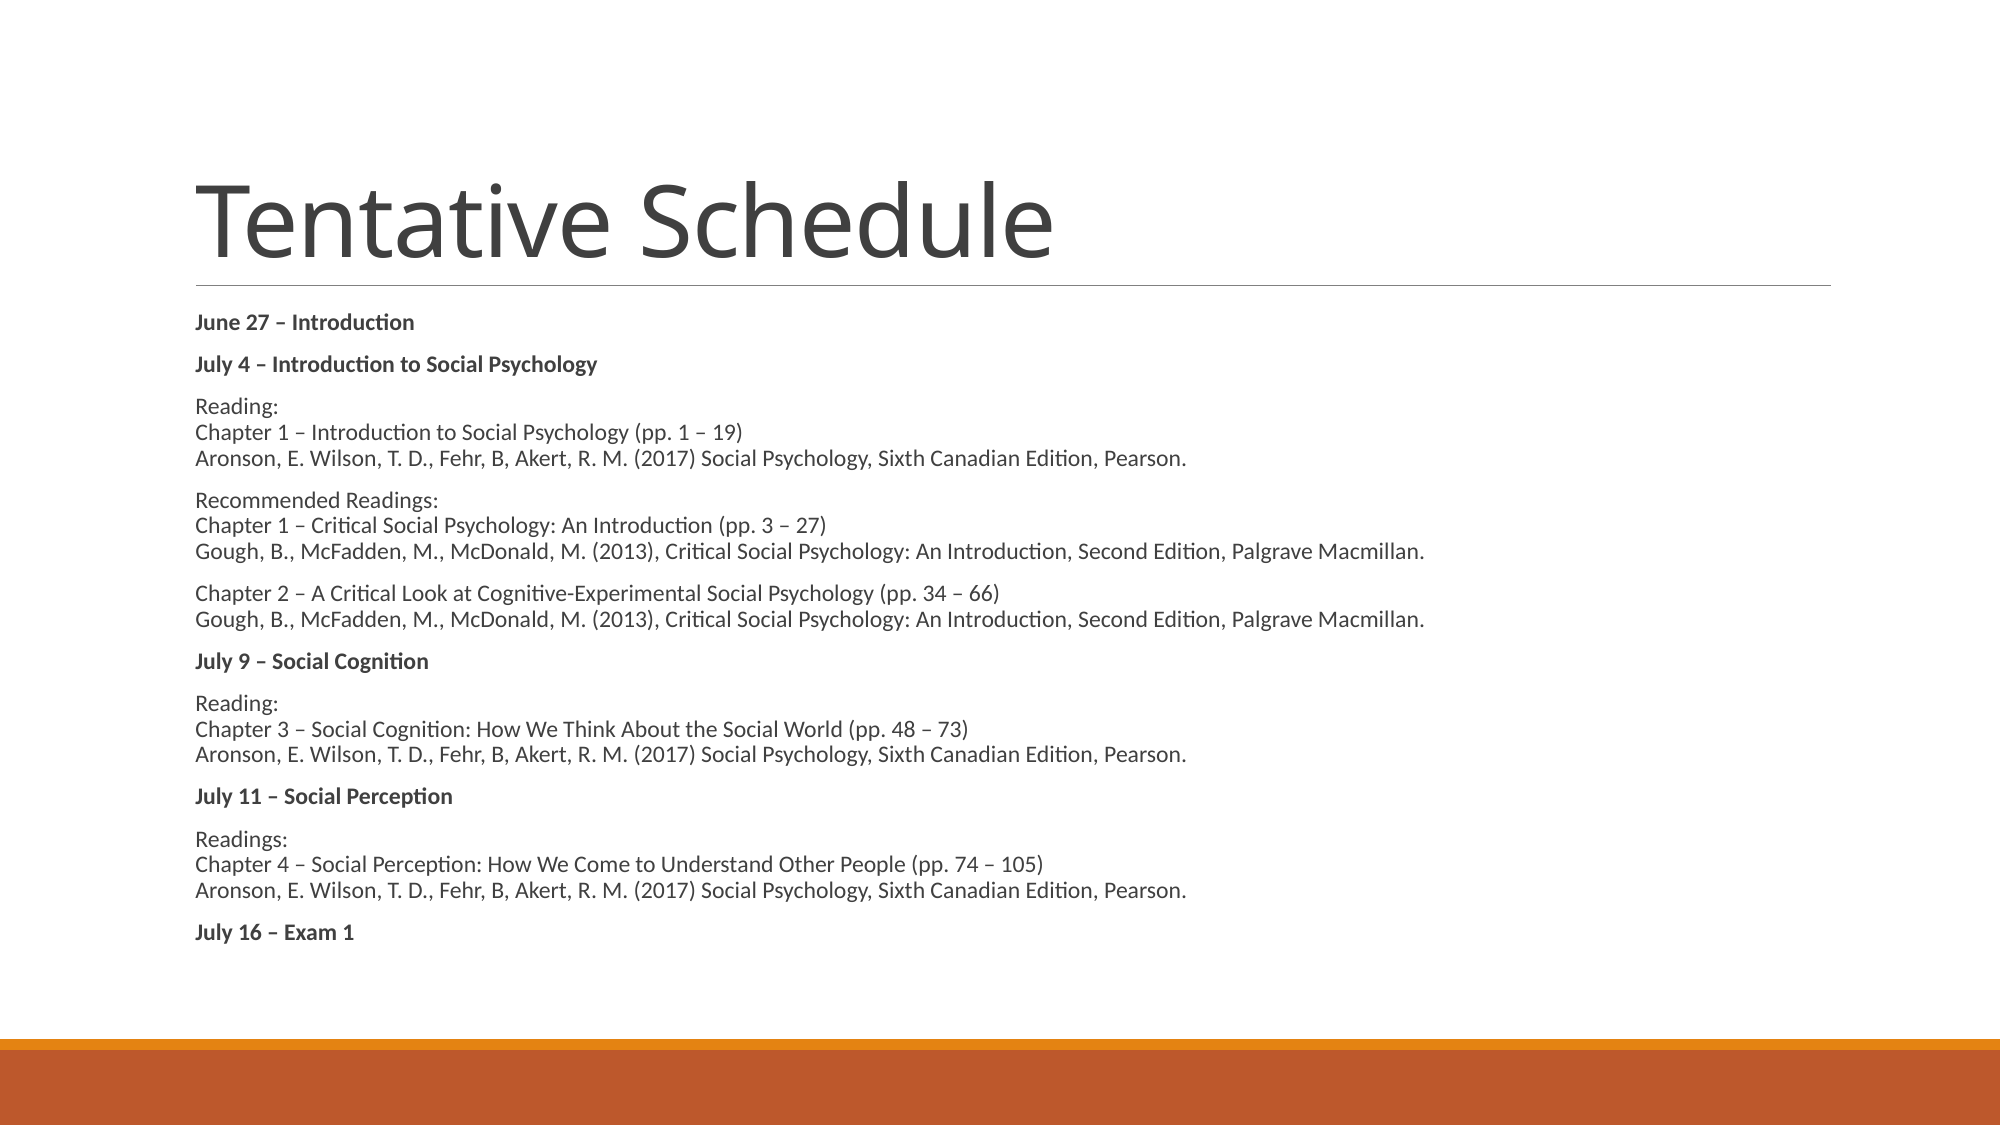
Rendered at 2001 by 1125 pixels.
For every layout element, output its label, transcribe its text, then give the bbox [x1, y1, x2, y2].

list June 27 – Introduction July 4 – Introduction to Social Psychology Reading: Chapter 1 – Introduction to Social Psychology (pp. 1 – 19) Aronson, E. Wilson, T. D., Fehr, B, Akert, R. M. (2017) Social Psychology, Sixth Canadian Edition, Pearson. Recommended Readings: Chapter 1 – Critical Social Psychology: An Introduction (pp. 3 – 27) Gough, B., McFadden, M., McDonald, M. (2013), Critical Social Psychology: An Introduction, Second Edition, Palgrave Macmillan. Chapter 2 – A Critical Look at Cognitive-Experimental Social Psychology (pp. 34 – 66) Gough, B., McFadden, M., McDonald, M. (2013), Critical Social Psychology: An Introduction, Second Edition, Palgrave Macmillan. July 9 – Social Cognition Reading: Chapter 3 – Social Cognition: How We Think About the Social World (pp. 48 – 73) Aronson, E. Wilson, T. D., Fehr, B, Akert, R. M. (2017) Social Psychology, Sixth Canadian Edition, Pearson. July 11 – Social Perception Readings: Chapter 4 – Social Perception: How We Come to Understand Other People (pp. 74 – 105) Aronson, E. Wilson, T. D., Fehr, B, Akert, R. M. (2017) Social Psychology, Sixth Canadian Edition, Pearson. July 16 – Exam 1 [180, 302, 1830, 963]
title Tentative Schedule [180, 47, 1830, 285]
